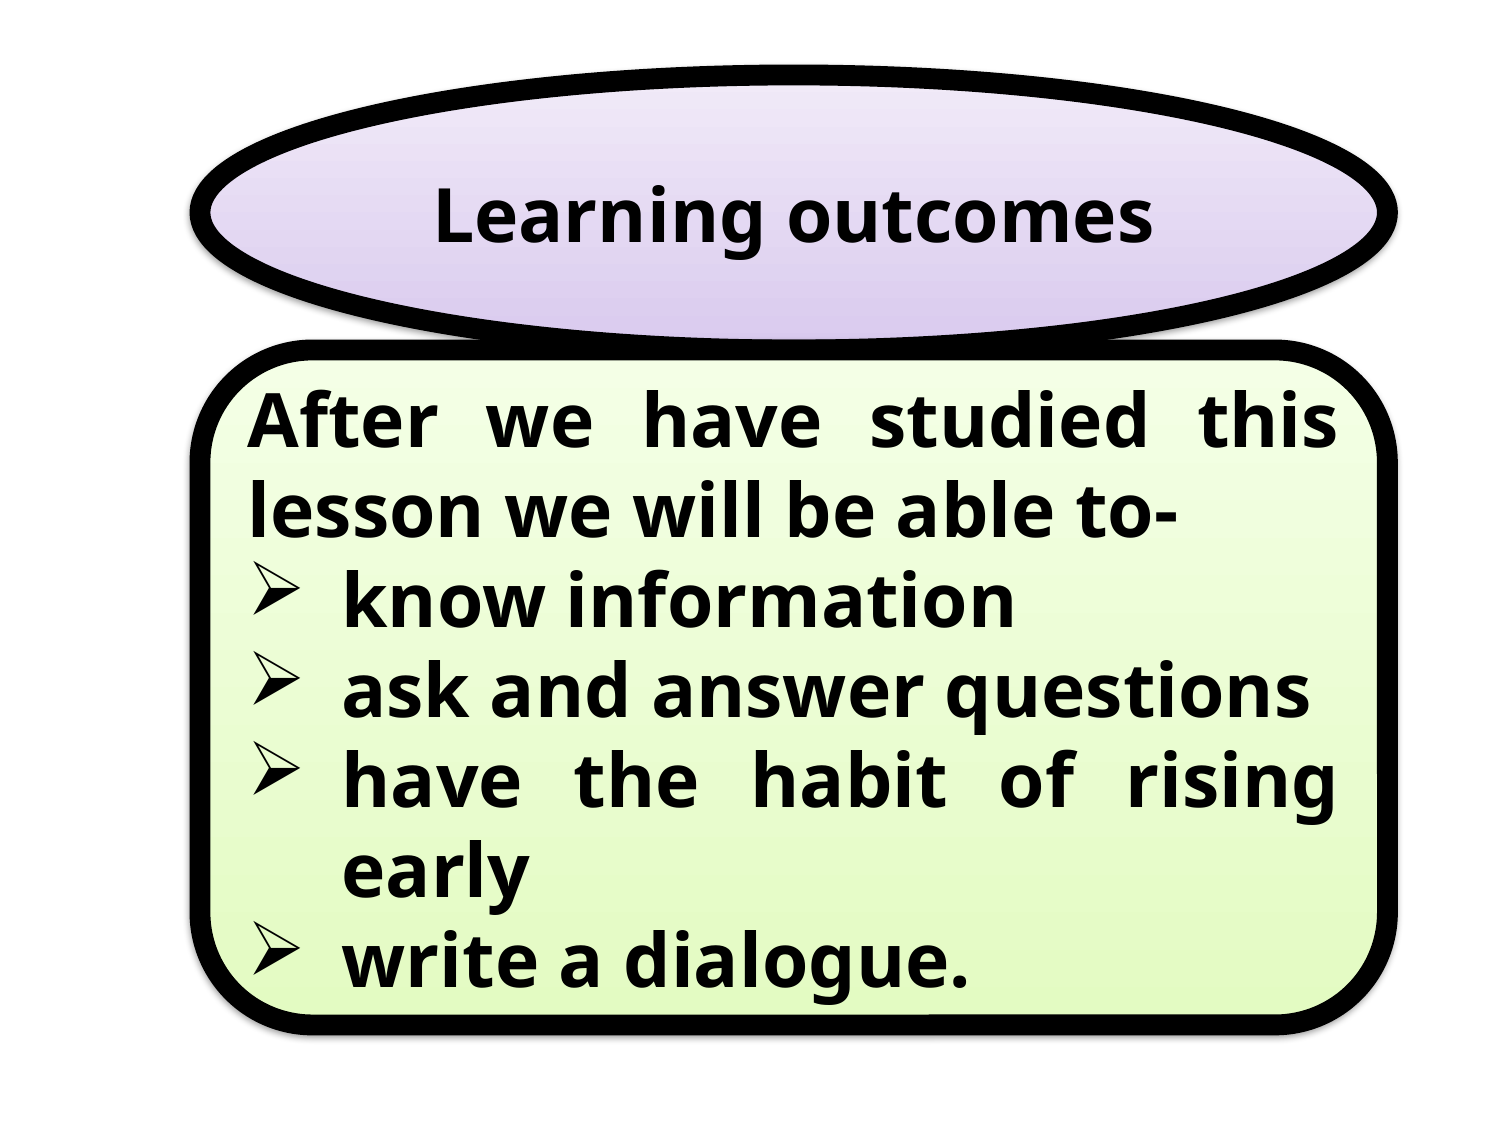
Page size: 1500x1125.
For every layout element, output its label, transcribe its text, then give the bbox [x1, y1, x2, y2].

text_box Learning outcomes [199, 74, 1389, 347]
text_box After we have studied this lesson we will be able to- know information ask and answer questions have the habit of rising early write a dialogue. [199, 349, 1389, 1026]
